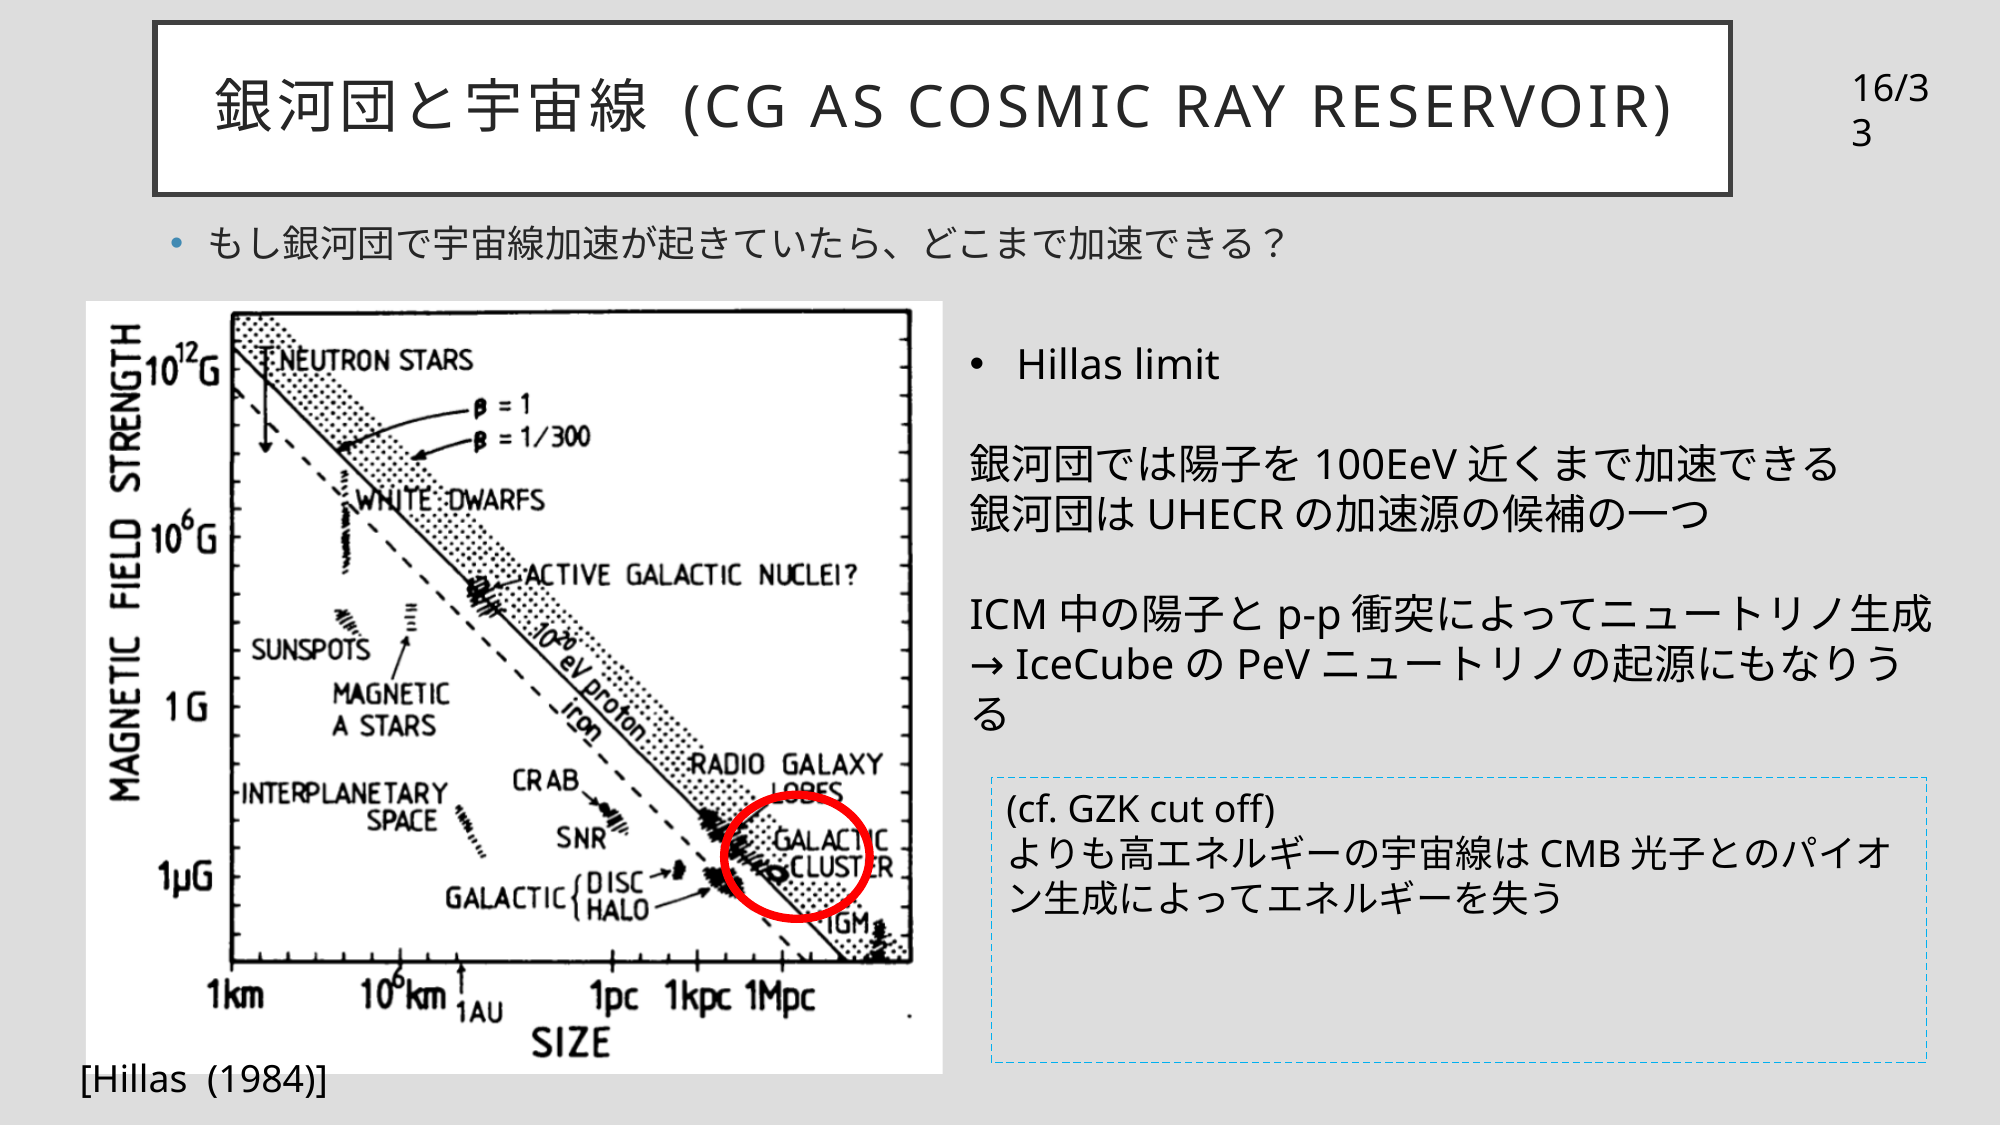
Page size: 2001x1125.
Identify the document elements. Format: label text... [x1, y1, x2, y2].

text_box [Hillas (1984)] [64, 1047, 343, 1108]
text_box 16/33 [1836, 56, 1960, 162]
title 銀河団と宇宙線 (CG as cosmic ray reservoir) [152, 20, 1733, 197]
picture [85, 300, 943, 1074]
list もし銀河団で宇宙線加速が起きていたら、どこまで加速できる？ [155, 212, 1763, 284]
